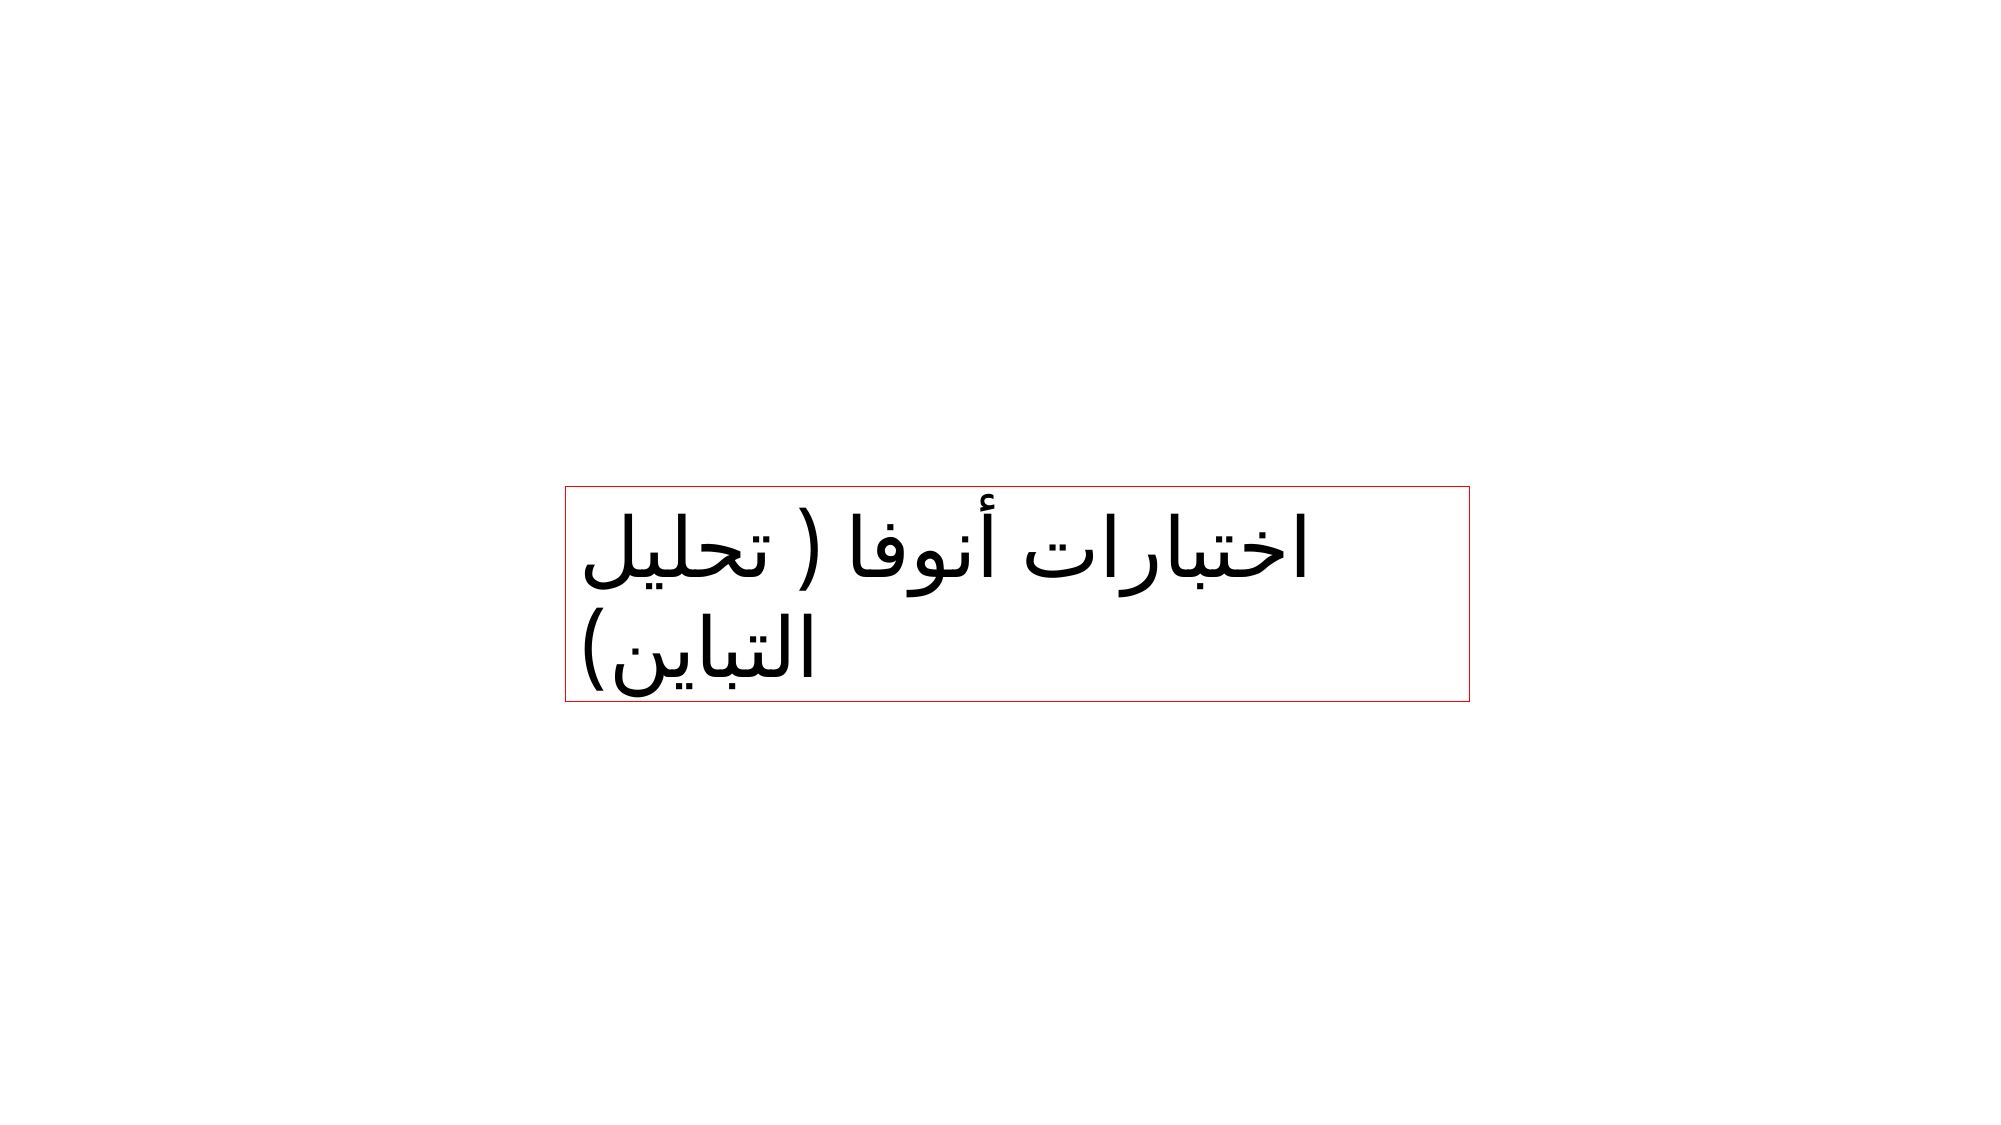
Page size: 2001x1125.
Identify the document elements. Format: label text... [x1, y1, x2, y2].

text_box اختبارات أنوفا ( تحليل التباين) [565, 486, 1470, 702]
